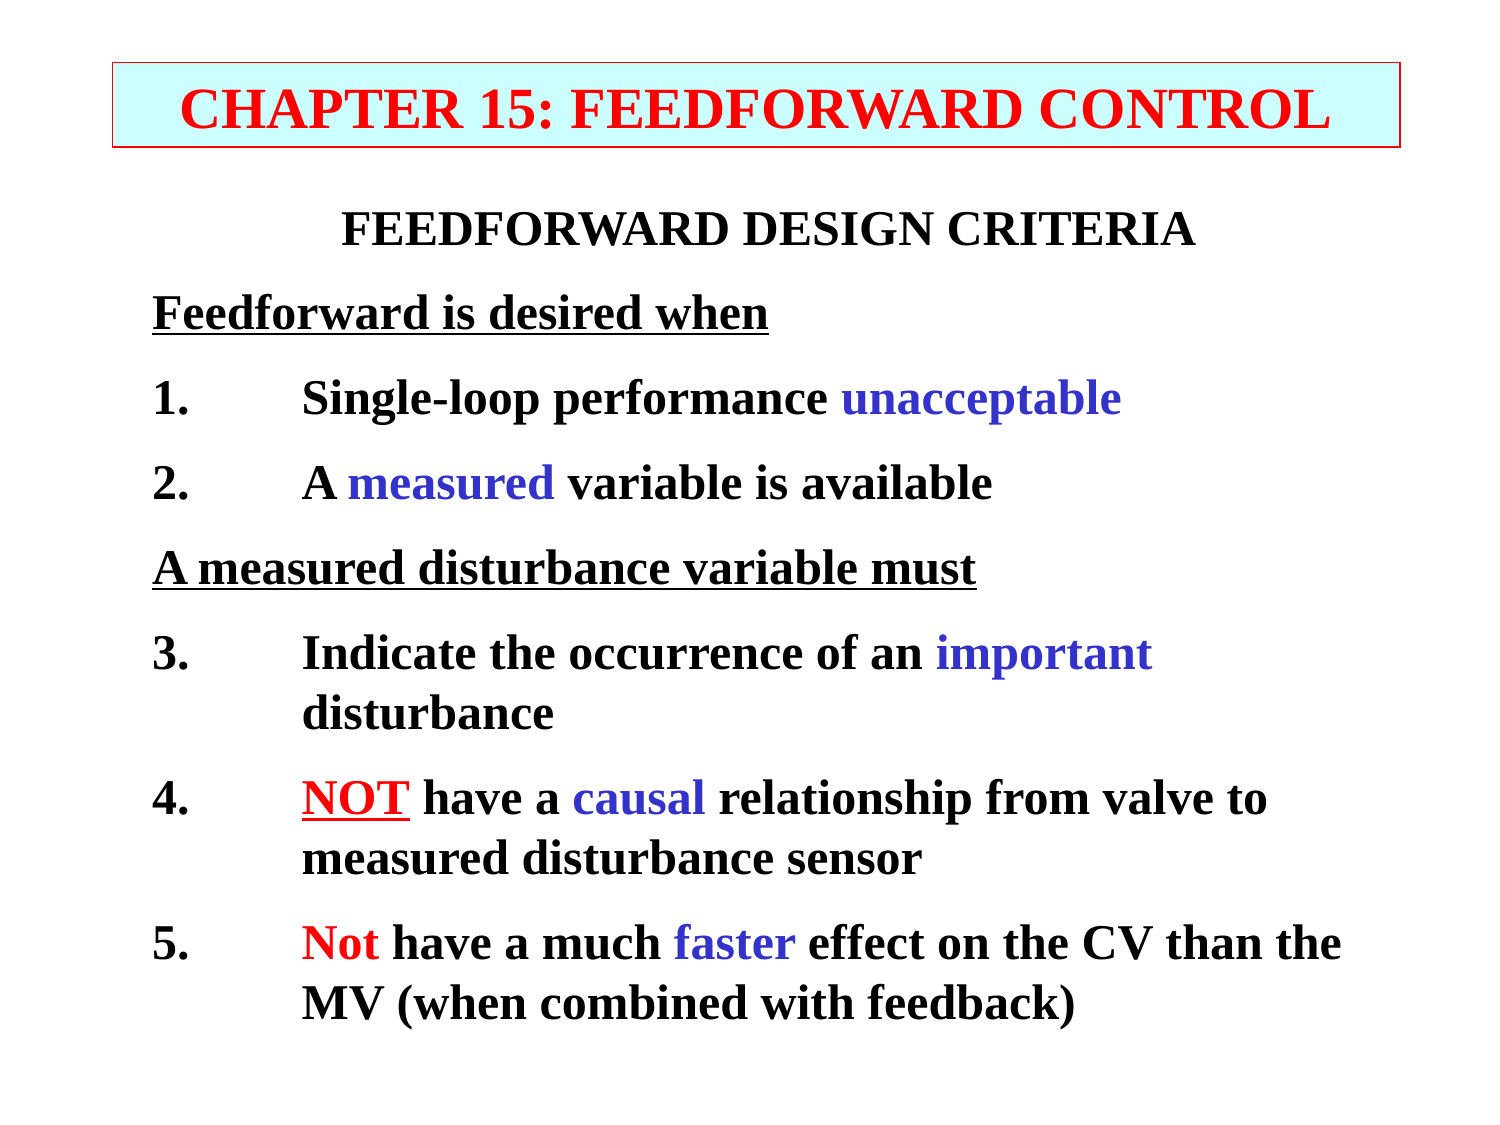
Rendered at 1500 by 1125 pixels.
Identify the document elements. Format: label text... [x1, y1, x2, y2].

text_box FEEDFORWARD DESIGN CRITERIA Feedforward is desired when 1. Single-loop performance unacceptable 2. A measured variable is available A measured disturbance variable must 3. Indicate the occurrence of an important disturbance 4. NOT have a causal relationship from valve to measured disturbance sensor 5. Not have a much faster effect on the CV than the MV (when combined with feedback) [137, 187, 1400, 1038]
text_box CHAPTER 15: FEEDFORWARD CONTROL [112, 62, 1400, 148]
